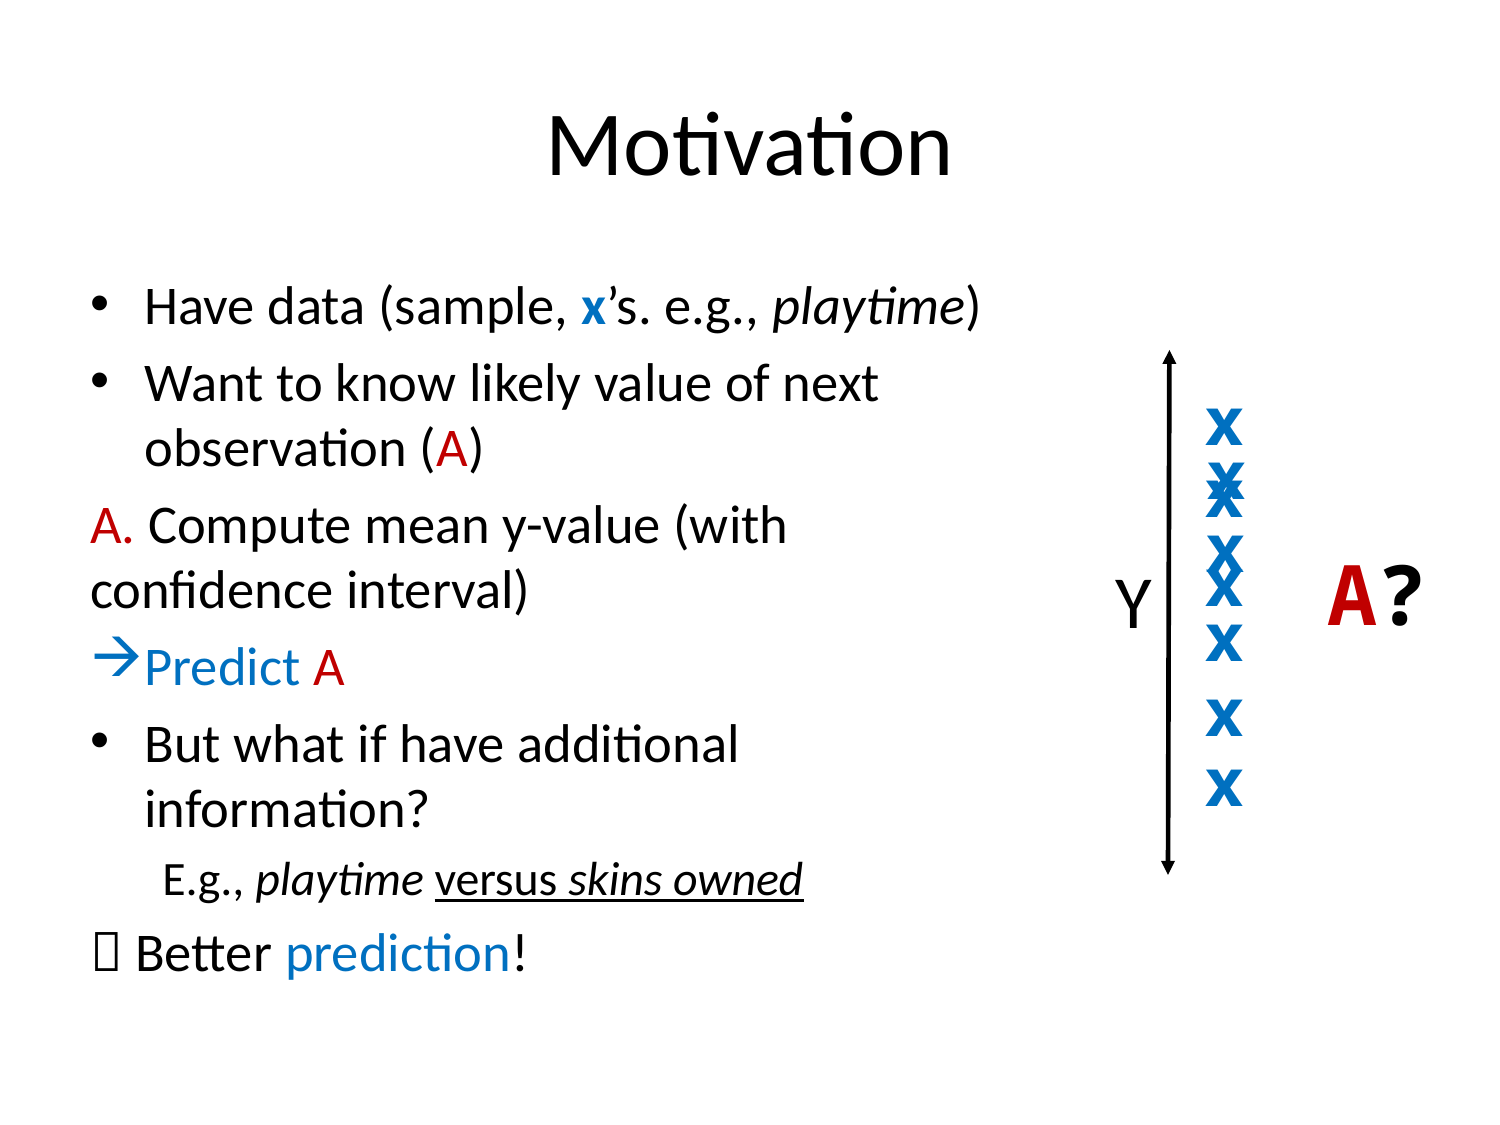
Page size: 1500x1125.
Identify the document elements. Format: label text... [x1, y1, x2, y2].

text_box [1099, 349, 1260, 876]
title Motivation [75, 45, 1425, 233]
text_box A? [1312, 534, 1443, 650]
list Have data (sample, x’s. e.g., playtime) Want to know likely value of next observation (A) A. Compute mean y-value (with confidence interval) Predict A But what if have additional information? E.g., playtime versus skins owned  Better prediction! [75, 262, 1032, 1005]
